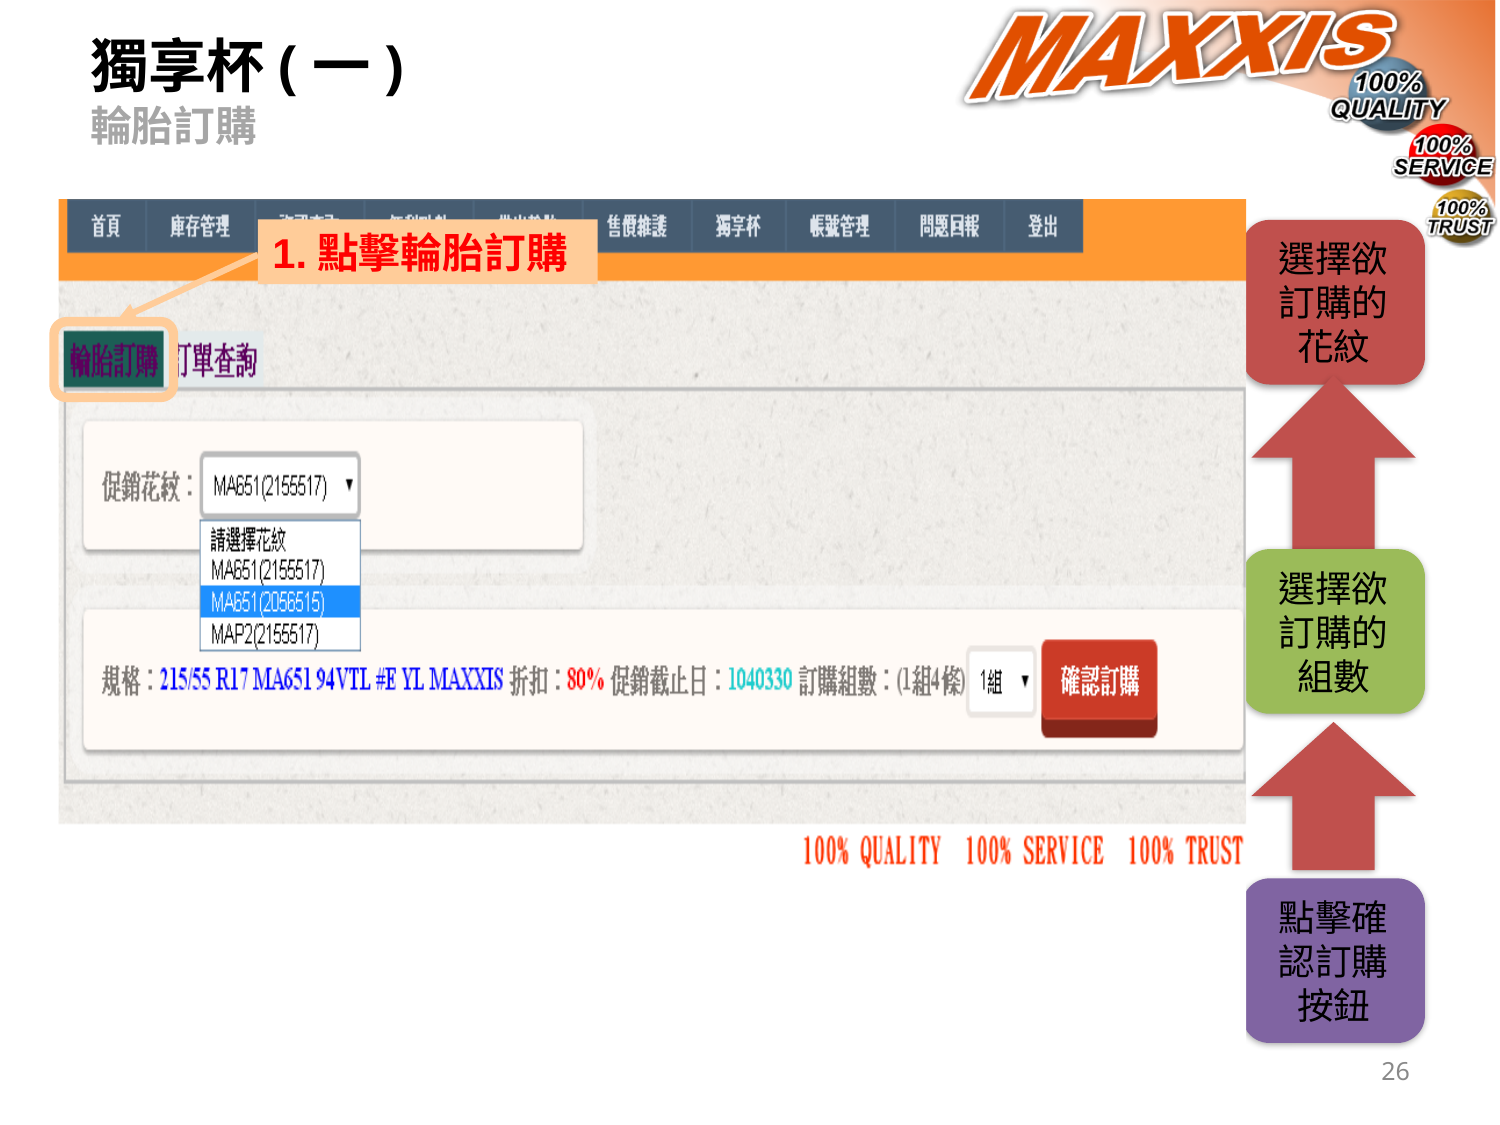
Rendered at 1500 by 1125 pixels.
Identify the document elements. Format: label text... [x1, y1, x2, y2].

slide_number 26 [1074, 1049, 1425, 1103]
picture [58, 0, 1500, 1091]
title 獨享杯(一) 輪胎訂購 [74, 0, 1129, 184]
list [1252, 219, 1426, 1044]
